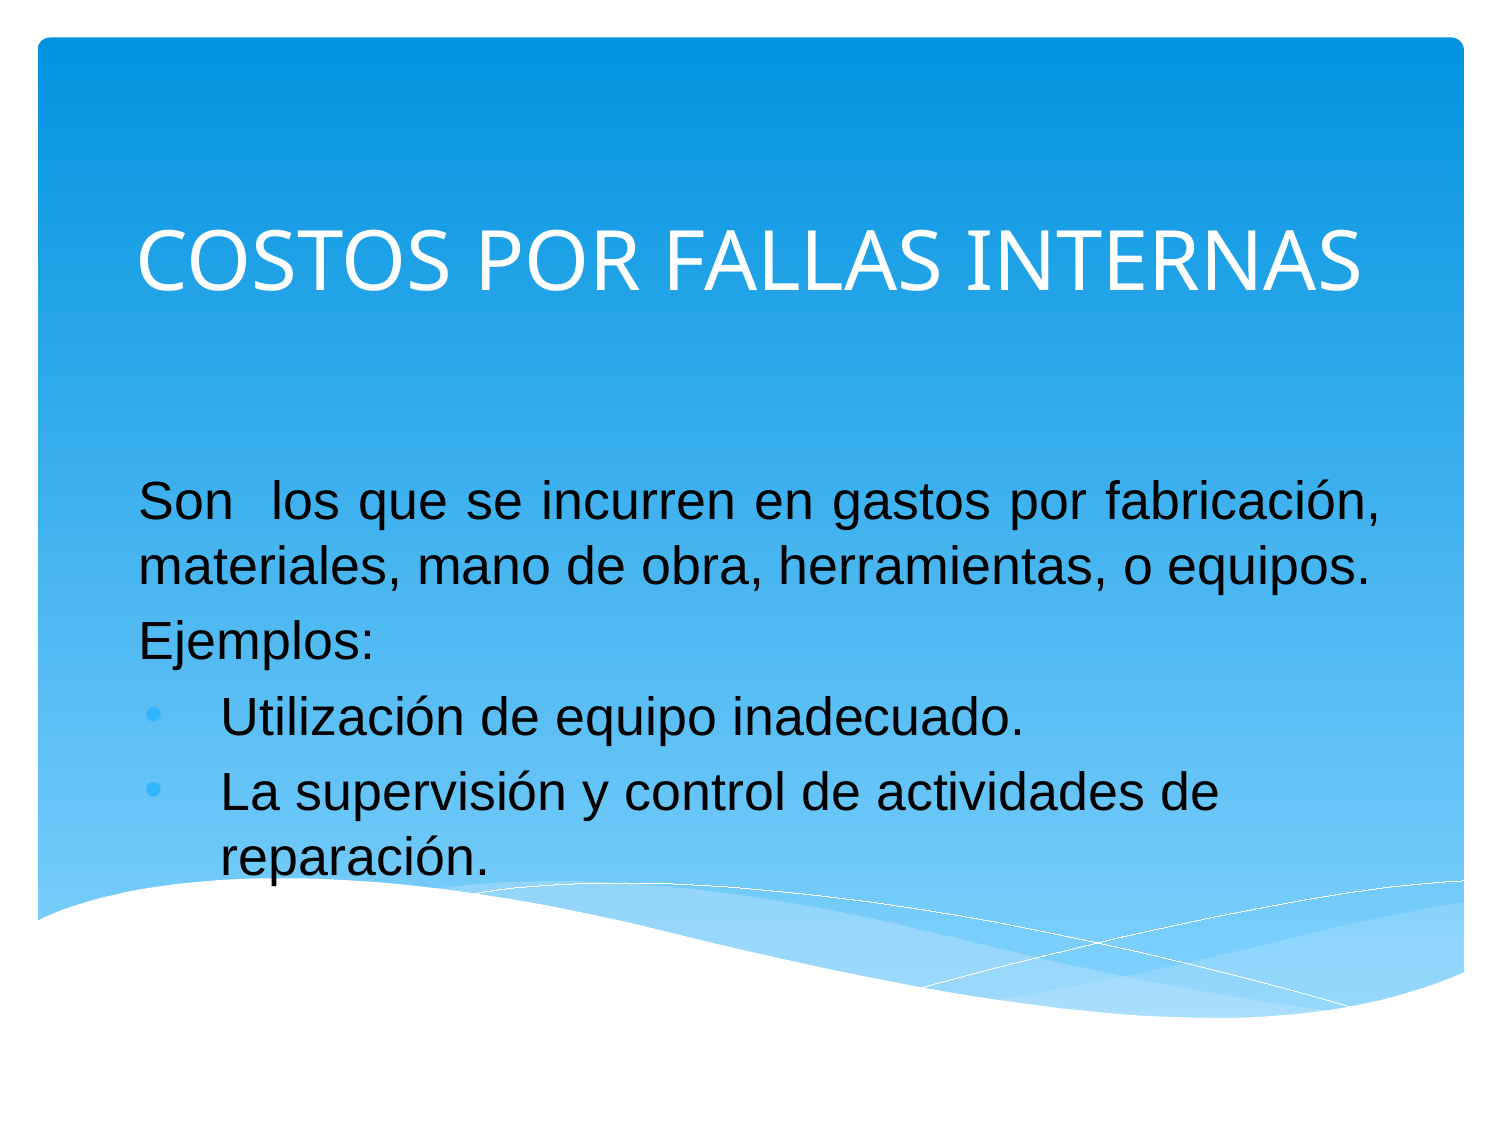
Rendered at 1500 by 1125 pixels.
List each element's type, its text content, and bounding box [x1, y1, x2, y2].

subtitle Son los que se incurren en gastos por fabricación, materiales, mano de obra, herramientas, o equipos. Ejemplos: Utilización de equipo inadecuado. La supervisión y control de actividades de reparación. [123, 397, 1399, 911]
title COSTOS POR FALLAS INTERNAS [112, 78, 1388, 315]
